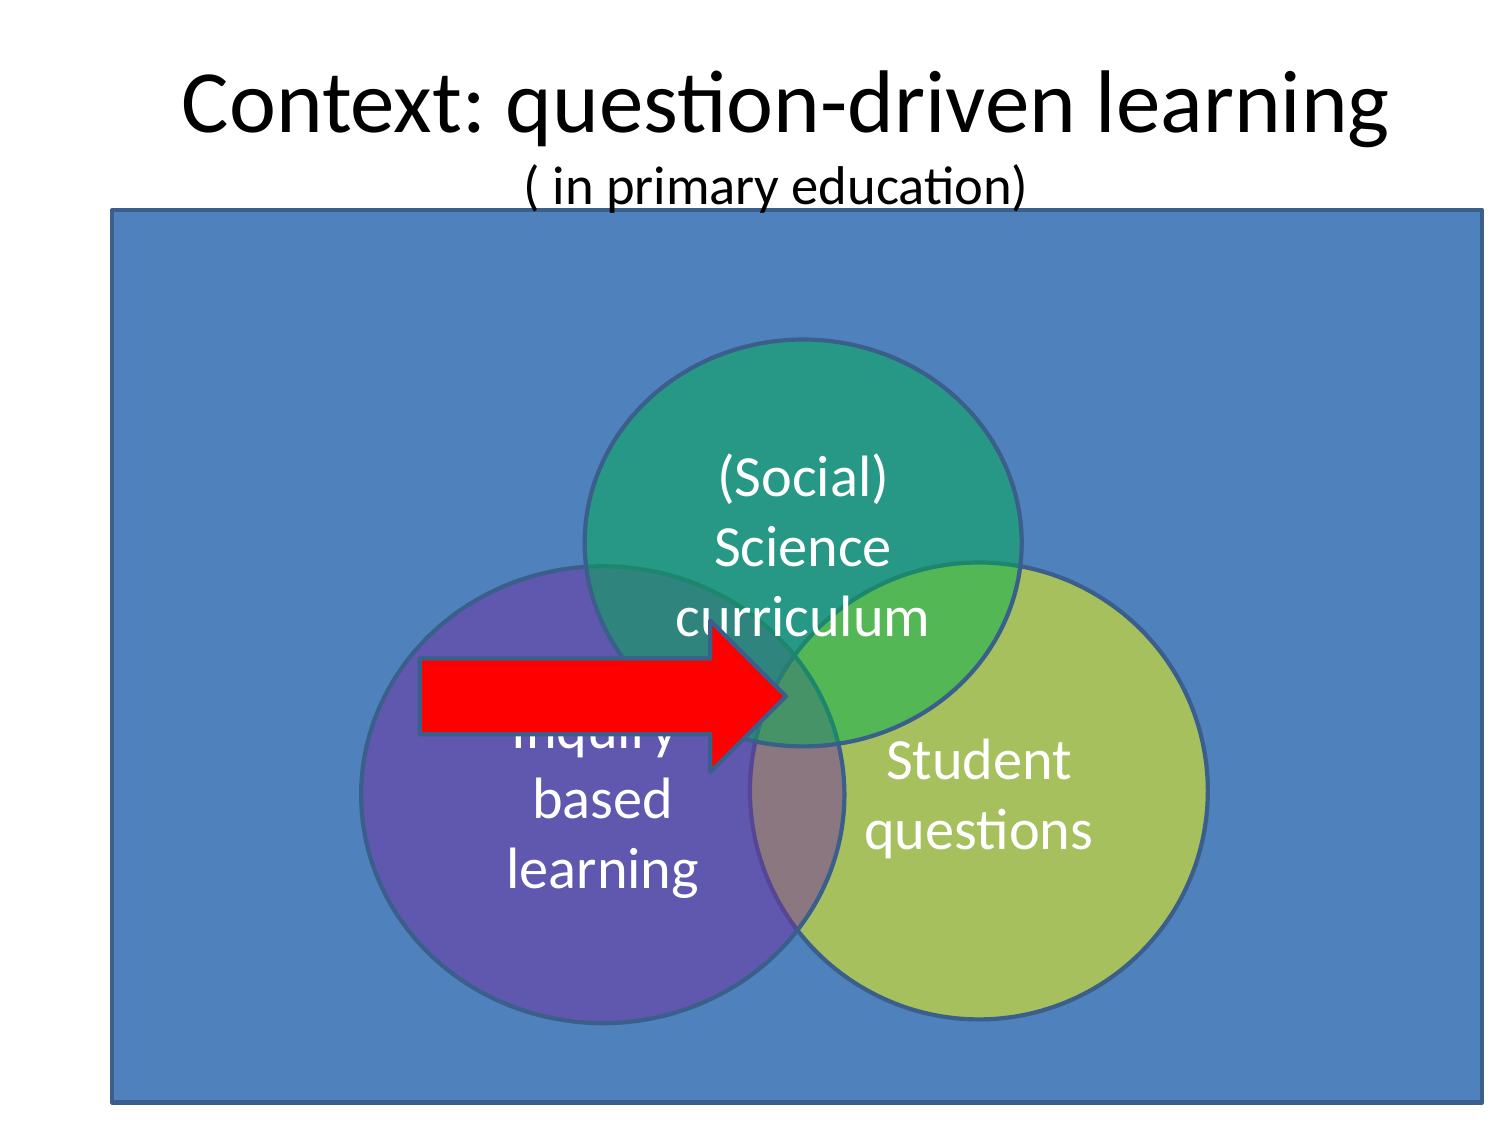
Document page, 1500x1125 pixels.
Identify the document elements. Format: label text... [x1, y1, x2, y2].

text_box Student questions [798, 564, 1210, 1022]
text_box (Social) Science curriculum [582, 337, 1024, 749]
title Context: question-driven learning ( in primary education) [101, 35, 1452, 224]
text_box [417, 618, 789, 774]
text_box [110, 208, 1484, 1105]
text_box Inquiry-based learning [359, 564, 847, 1026]
